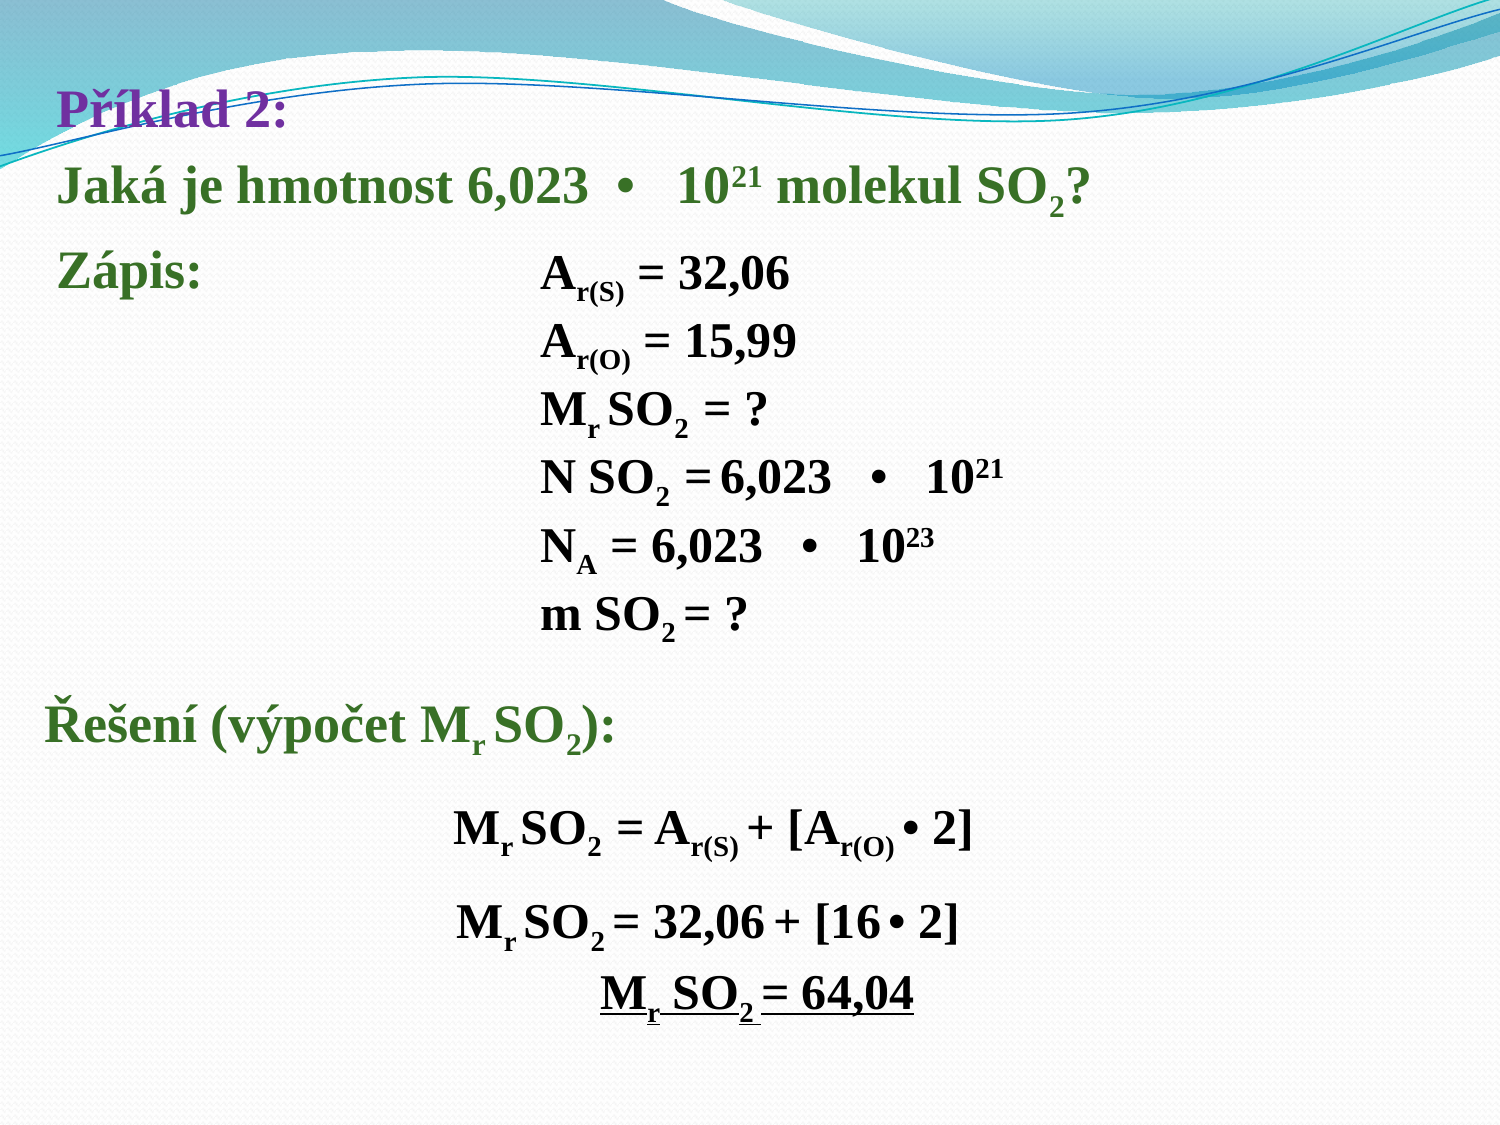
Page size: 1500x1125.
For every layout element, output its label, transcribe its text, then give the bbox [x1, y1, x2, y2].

text_box Mr SO2 = 32,06 + [16 • 2] [78, 881, 1376, 952]
text_box Mr SO2 = 64,04 [78, 952, 1437, 1036]
text_box Ar(S) = 32,06 Ar(O) = 15,99 Mr SO2 = ? N SO2 = 6,023 • 1021 NA = 6,023 • 1023 m SO2 = ? [525, 231, 1117, 656]
list Příklad 2: Jaká je hmotnost 6,023 • 1021 molekul SO2? Zápis: [41, 66, 1459, 1038]
text_box Mr SO2 = Ar(S) + [Ar(O) • 2] [53, 786, 1412, 870]
text_box Řešení (výpočet Mr SO2): [29, 680, 974, 770]
